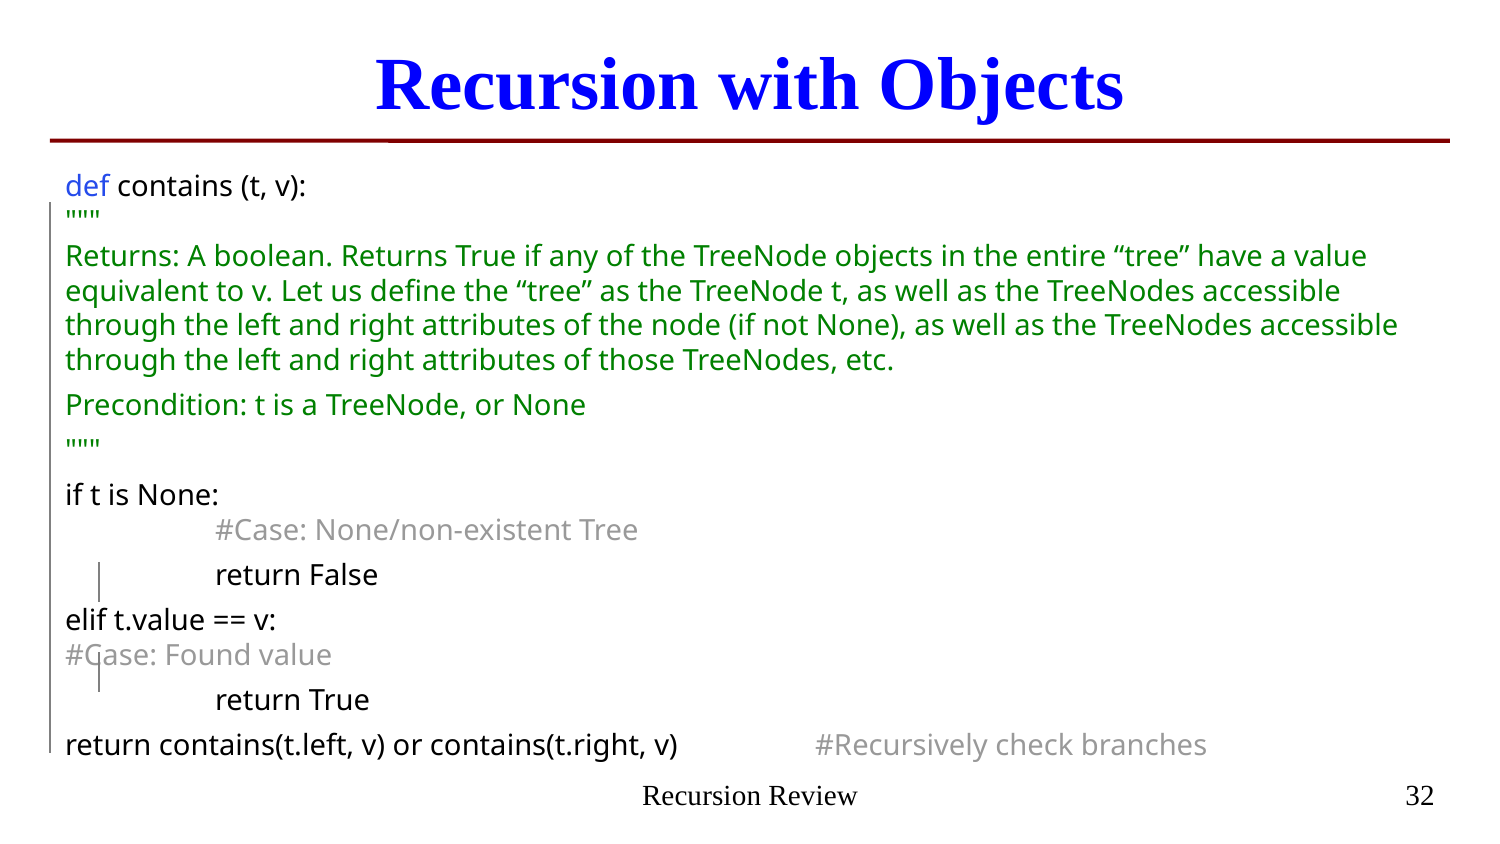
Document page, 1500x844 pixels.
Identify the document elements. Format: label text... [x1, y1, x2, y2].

slide_number 32 [1224, 768, 1450, 826]
title Recursion with Objects [50, 37, 1450, 122]
list def contains (t, v): """ Returns: A boolean. Returns True if any of the TreeNode objects in the entire “tree” have a value equivalent to v. Let us define the “tree” as the TreeNode t, as well as the TreeNodes accessible through the left and right attributes of the node (if not None), as well as the TreeNodes accessible through the left and right attributes of those TreeNodes, etc. Precondition: t is a TreeNode, or None """ if t is None: #Case: None/non-existent Tree return False elif t.value == v: #Case: Found value return True return contains(t.left, v) or contains(t.right, v) #Recursively check branches [50, 159, 1450, 751]
footer Recursion Review [300, 768, 1200, 826]
